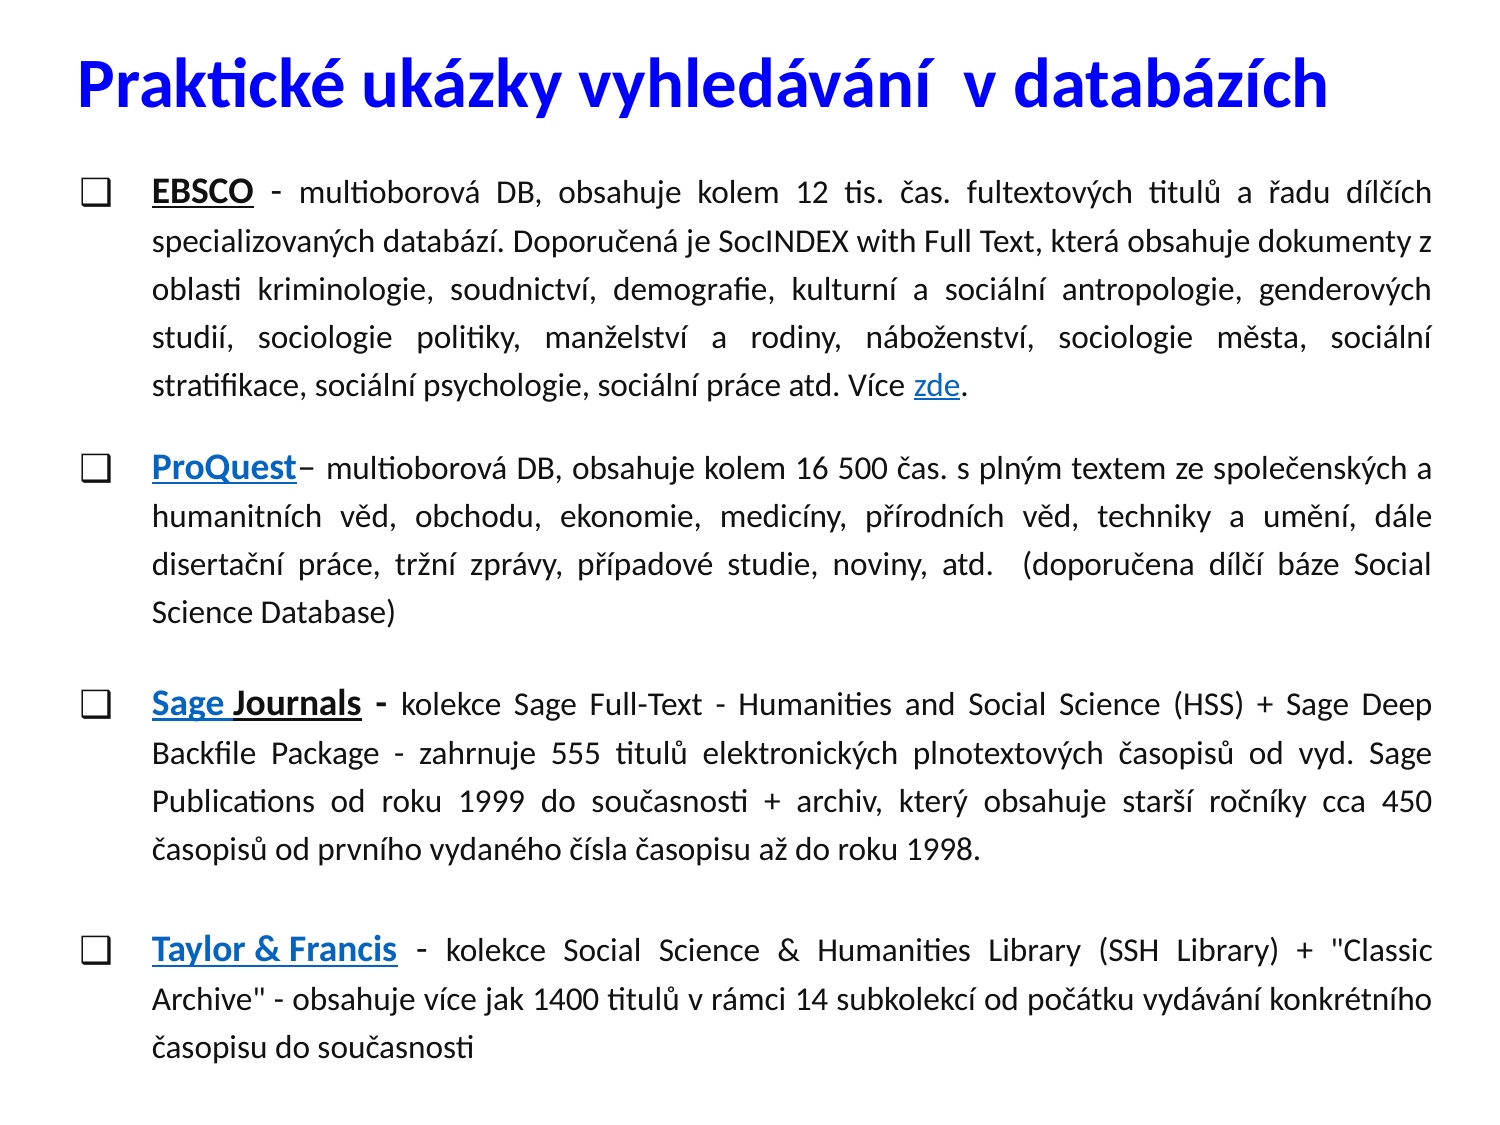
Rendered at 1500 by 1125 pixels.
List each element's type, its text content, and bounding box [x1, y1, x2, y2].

text_box EBSCO - multioborová DB, obsahuje kolem 12 tis. čas. fultextových titulů a řadu dílčích specializovaných databází. Doporučená je SocINDEX with Full Text, která obsahuje dokumenty z oblasti kriminologie, soudnictví, demografie, kulturní a sociální antropologie, genderových studií, sociologie politiky, manželství a rodiny, náboženství, sociologie města, sociální stratifikace, sociální psychologie, sociální práce atd. Více zde. ProQuest– multioborová DB, obsahuje kolem 16 500 čas. s plným textem ze společenských a humanitních věd, obchodu, ekonomie, medicíny, přírodních věd, techniky a umění, dále disertační práce, tržní zprávy, případové studie, noviny, atd. (doporučena dílčí báze Social Science Database) Sage Journals - kolekce Sage Full-Text - Humanities and Social Science (HSS) + Sage Deep Backfile Package - zahrnuje 555 titulů elektronických plnotextových časopisů od vyd. Sage Publications od roku 1999 do současnosti + archiv, který obsahuje starší ročníky cca 450 časopisů od prvního vydaného čísla časopisu až do roku 1998. Taylor & Francis - kolekce Social Science & Humanities Library (SSH Library) + "Classic Archive" - obsahuje více jak 1400 titulů v rámci 14 subkolekcí od počátku vydávání konkrétního časopisu do současnosti [64, 142, 1450, 1096]
title Praktické ukázky vyhledávání v databázích [77, 29, 1404, 142]
